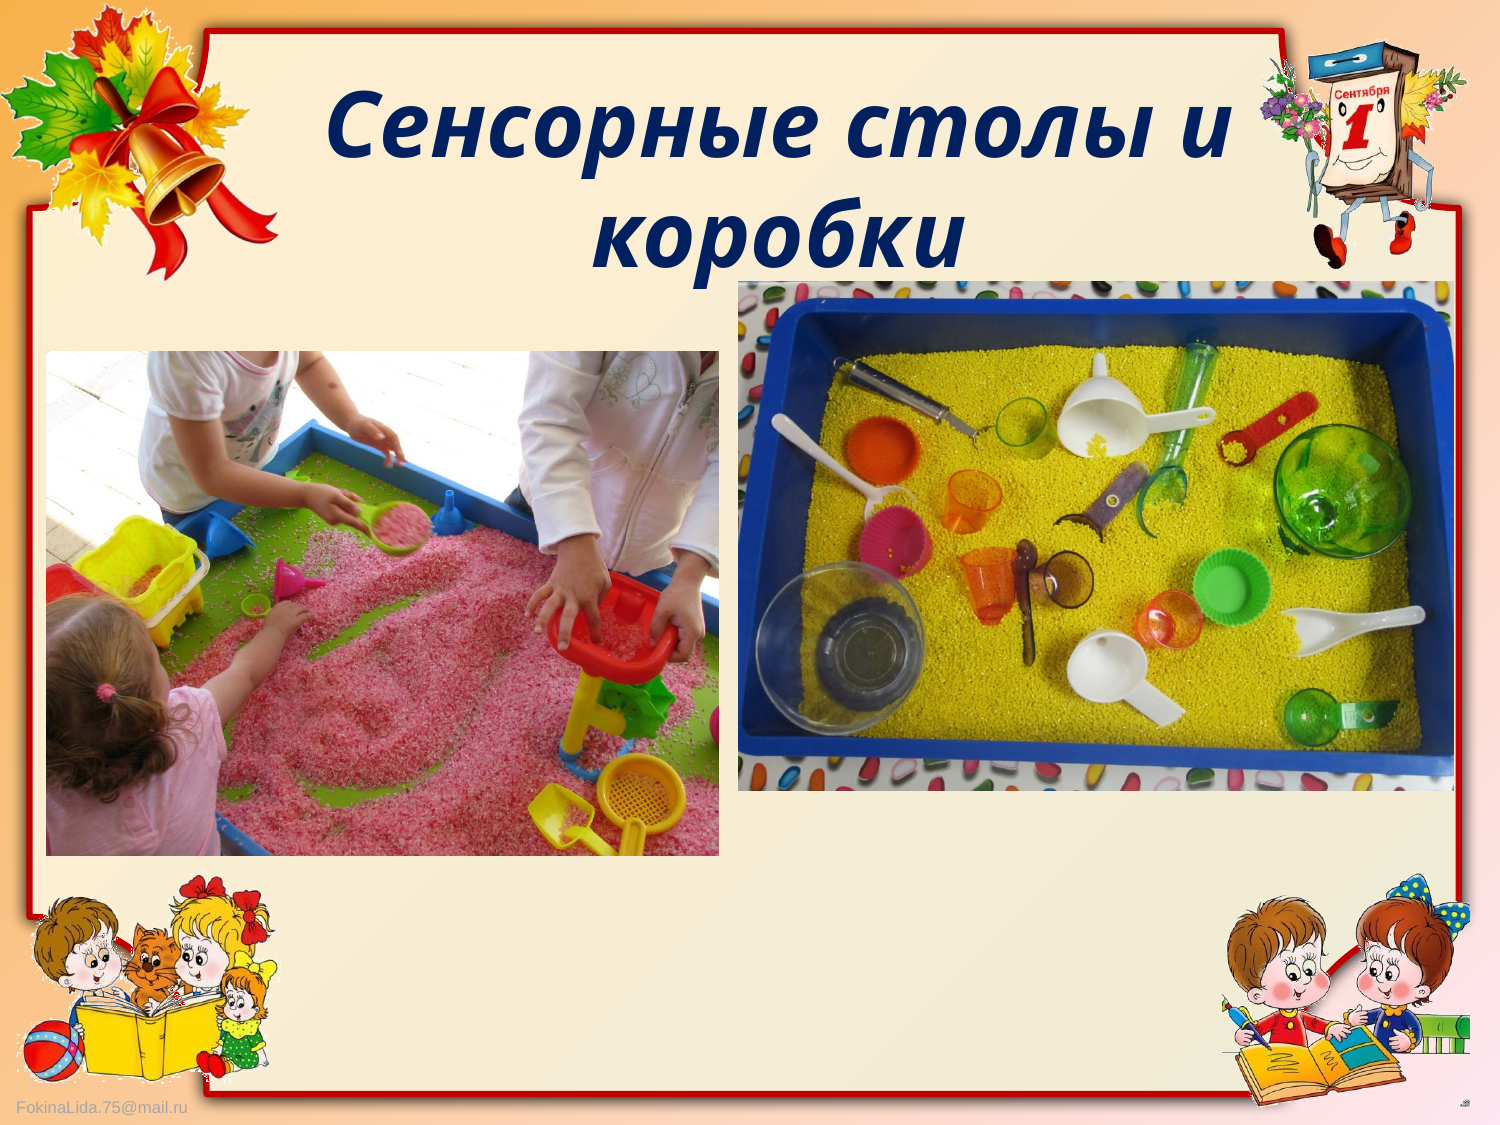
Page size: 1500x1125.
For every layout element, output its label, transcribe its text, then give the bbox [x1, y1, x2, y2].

picture [17, 351, 719, 1109]
picture [1222, 868, 1470, 1108]
picture [1246, 19, 1500, 279]
picture [738, 280, 1454, 791]
picture [0, 0, 292, 337]
text_box Сенсорные столы и коробки [292, 58, 1266, 294]
